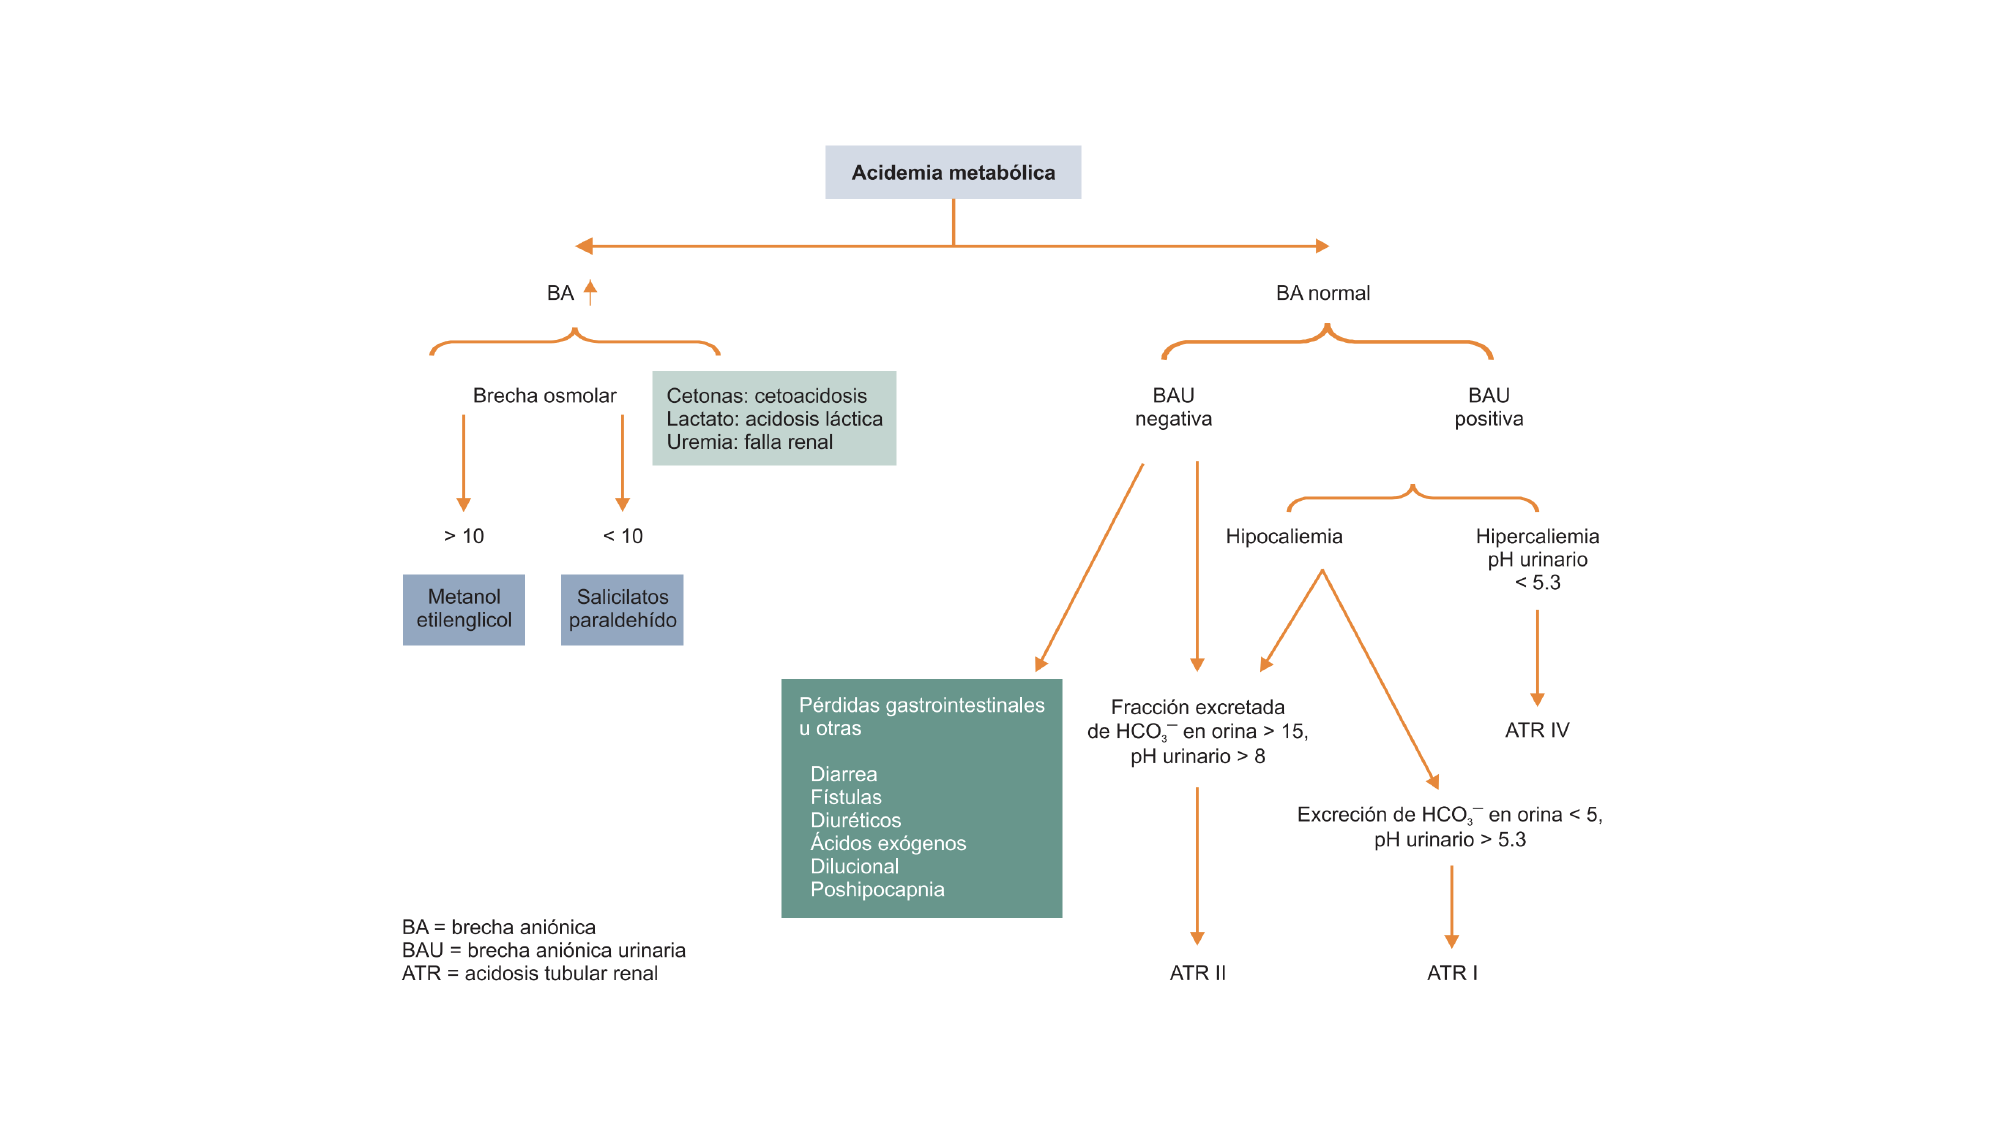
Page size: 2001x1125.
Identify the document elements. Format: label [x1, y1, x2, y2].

picture [361, 120, 1638, 1005]
